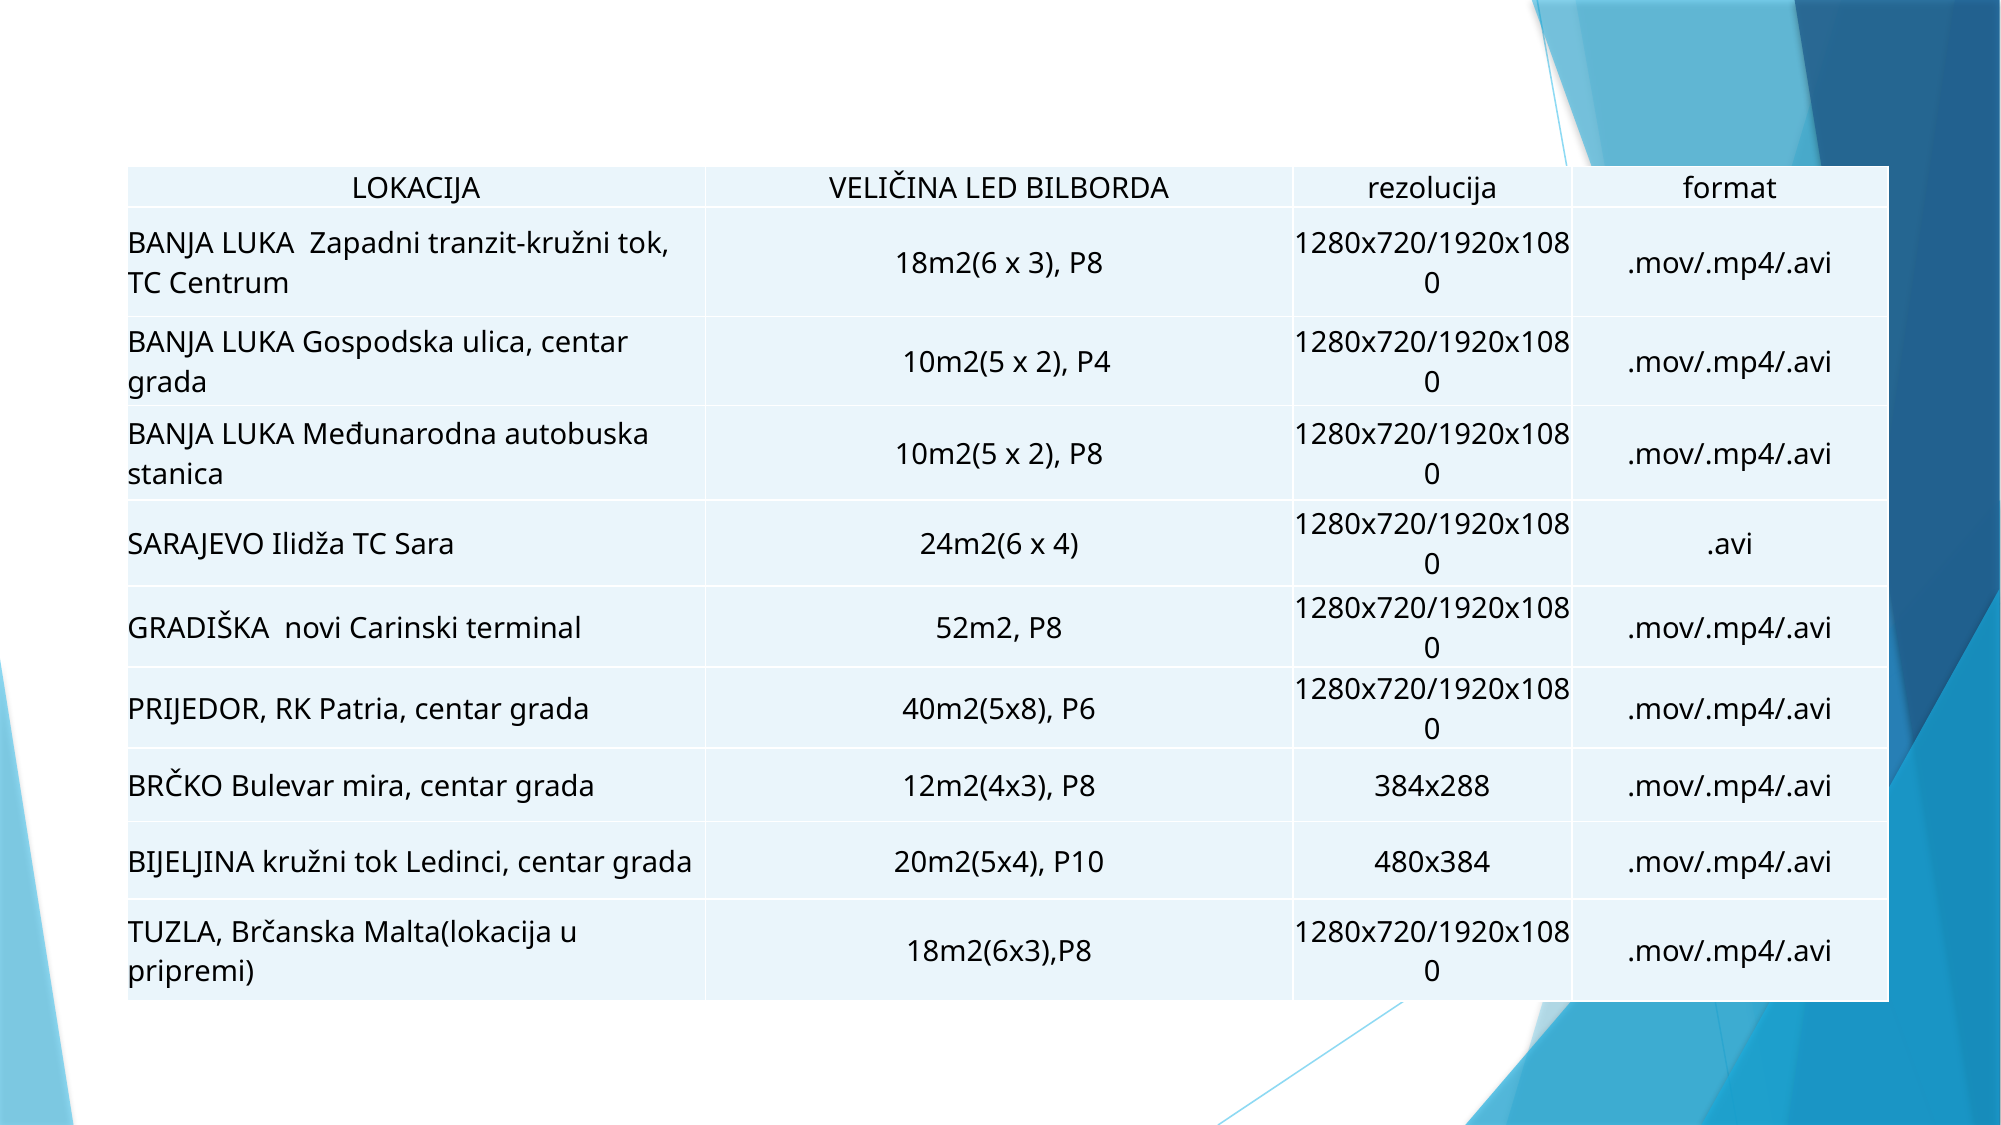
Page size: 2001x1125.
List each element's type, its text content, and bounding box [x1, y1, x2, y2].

table_cell SARAJEVO Ilidža TC Sara [128, 501, 705, 585]
table_cell 480x384 [1294, 822, 1571, 898]
table_cell BANJA LUKA Zapadni tranzit-kružni tok, TC Centrum [128, 208, 705, 316]
table_cell BRČKO Bulevar mira, centar grada [128, 749, 705, 821]
table_cell .mov/.mp4/.avi [1573, 587, 1887, 666]
table_header rezolucija [1294, 167, 1571, 206]
table_cell PRIJEDOR, RK Patria, centar grada [128, 668, 705, 747]
table_cell 1280x720/1920x1080 [1294, 587, 1571, 666]
table_cell 40m2(5x8), P6 [706, 668, 1292, 747]
table_cell .mov/.mp4/.avi [1573, 668, 1887, 747]
table_cell .mov/.mp4/.avi [1573, 208, 1887, 316]
table_cell .mov/.mp4/.avi [1573, 900, 1887, 1000]
table_header LOKACIJA [128, 167, 705, 206]
table_cell 1280x720/1920x1080 [1294, 668, 1571, 747]
table_cell .mov/.mp4/.avi [1573, 317, 1887, 405]
table_cell 1280x720/1920x1080 [1294, 406, 1571, 499]
table_cell .avi [1573, 501, 1887, 585]
table_cell 18m2(6 x 3), P8 [706, 208, 1292, 316]
table_cell 10m2(5 x 2), P4 [706, 317, 1292, 405]
table_cell BIJELJINA kružni tok Ledinci, centar grada [128, 822, 705, 898]
table_cell 18m2(6x3),P8 [706, 900, 1292, 1000]
table_cell 24m2(6 x 4) [706, 501, 1292, 585]
table_cell 52m2, P8 [706, 587, 1292, 666]
table_cell 1280x720/1920x1080 [1294, 900, 1571, 1000]
table_cell 1280x720/1920x1080 [1294, 317, 1571, 405]
table_cell .mov/.mp4/.avi [1573, 406, 1887, 499]
table_cell 1280x720/1920x1080 [1294, 208, 1571, 316]
table_cell .mov/.mp4/.avi [1573, 822, 1887, 898]
table_header VELIČINA LED BILBORDA [706, 167, 1292, 206]
table_cell 20m2(5x4), P10 [706, 822, 1292, 898]
table_cell BANJA LUKA Međunarodna autobuska stanica [128, 406, 705, 499]
table_header format [1573, 167, 1887, 206]
table_cell 12m2(4x3), P8 [706, 749, 1292, 821]
table_cell GRADIŠKA novi Carinski terminal [128, 587, 705, 666]
table_cell .mov/.mp4/.avi [1573, 749, 1887, 821]
table_cell 10m2(5 x 2), P8 [706, 406, 1292, 499]
table_cell 384x288 [1294, 749, 1571, 821]
table_cell 1280x720/1920x1080 [1294, 501, 1571, 585]
table_cell BANJA LUKA Gospodska ulica, centar grada [128, 317, 705, 405]
table_cell TUZLA, Brčanska Malta(lokacija u pripremi) [128, 900, 705, 1000]
